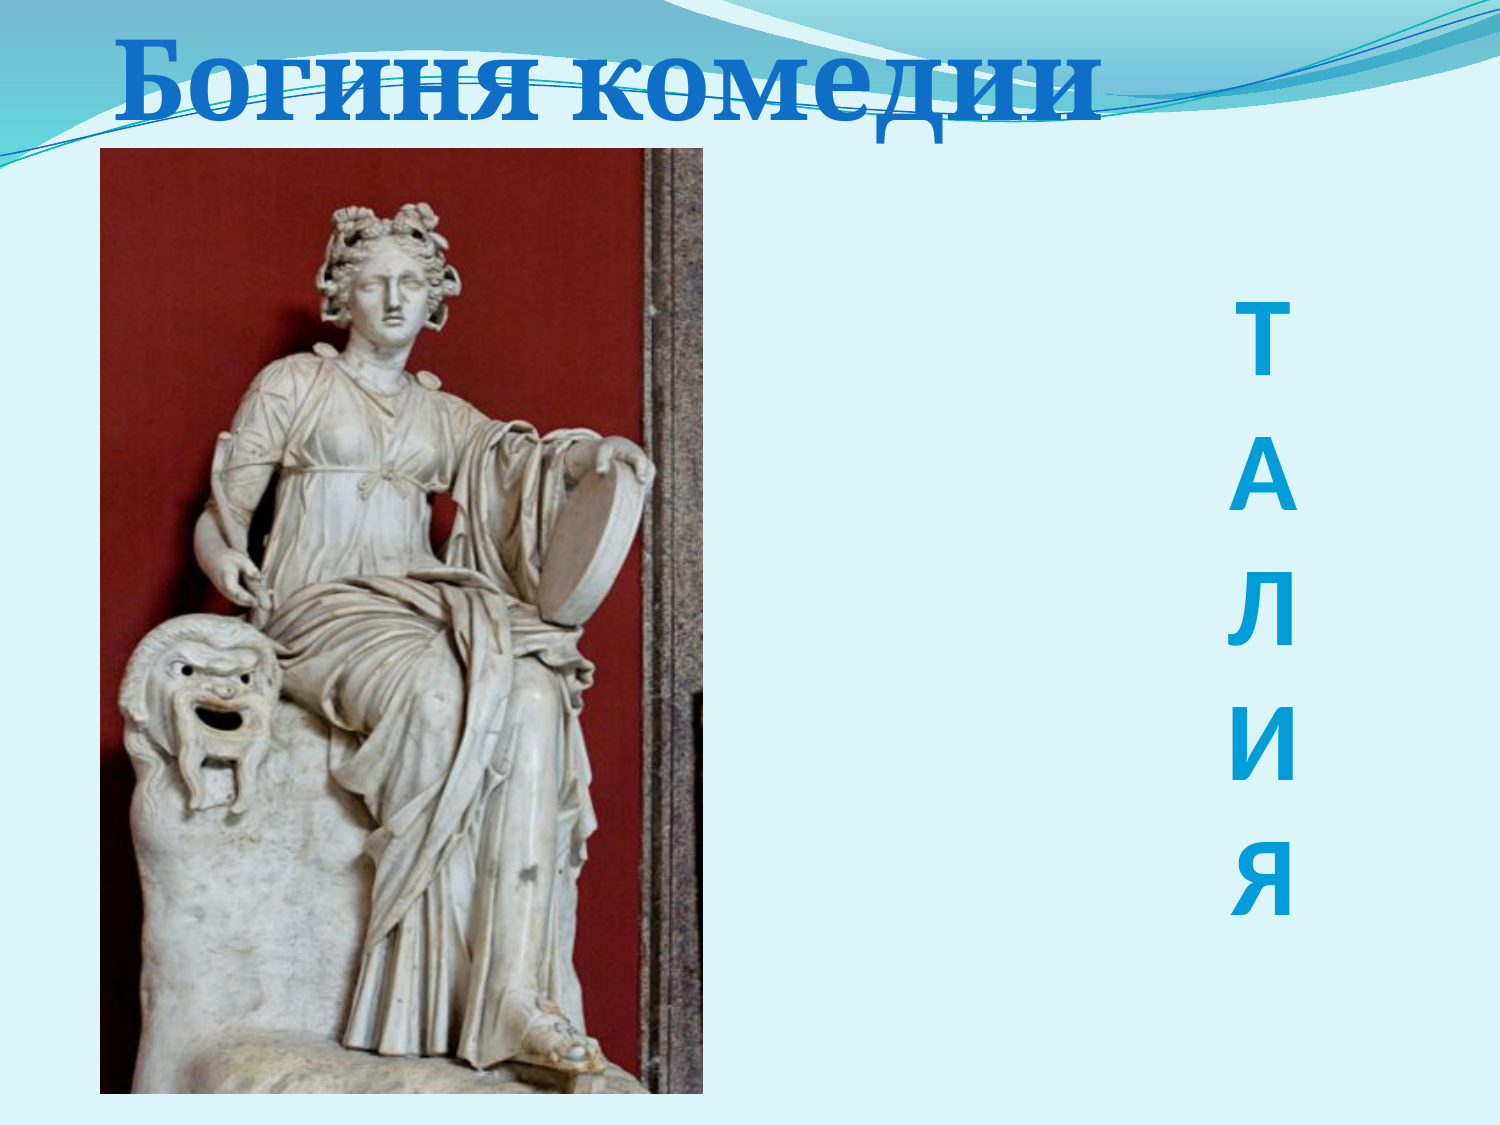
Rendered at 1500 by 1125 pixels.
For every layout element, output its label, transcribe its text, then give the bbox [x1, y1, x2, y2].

text_box Богиня комедии [96, 0, 1120, 150]
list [100, 148, 703, 1095]
text_box Т А Л И Я [1211, 255, 1316, 946]
